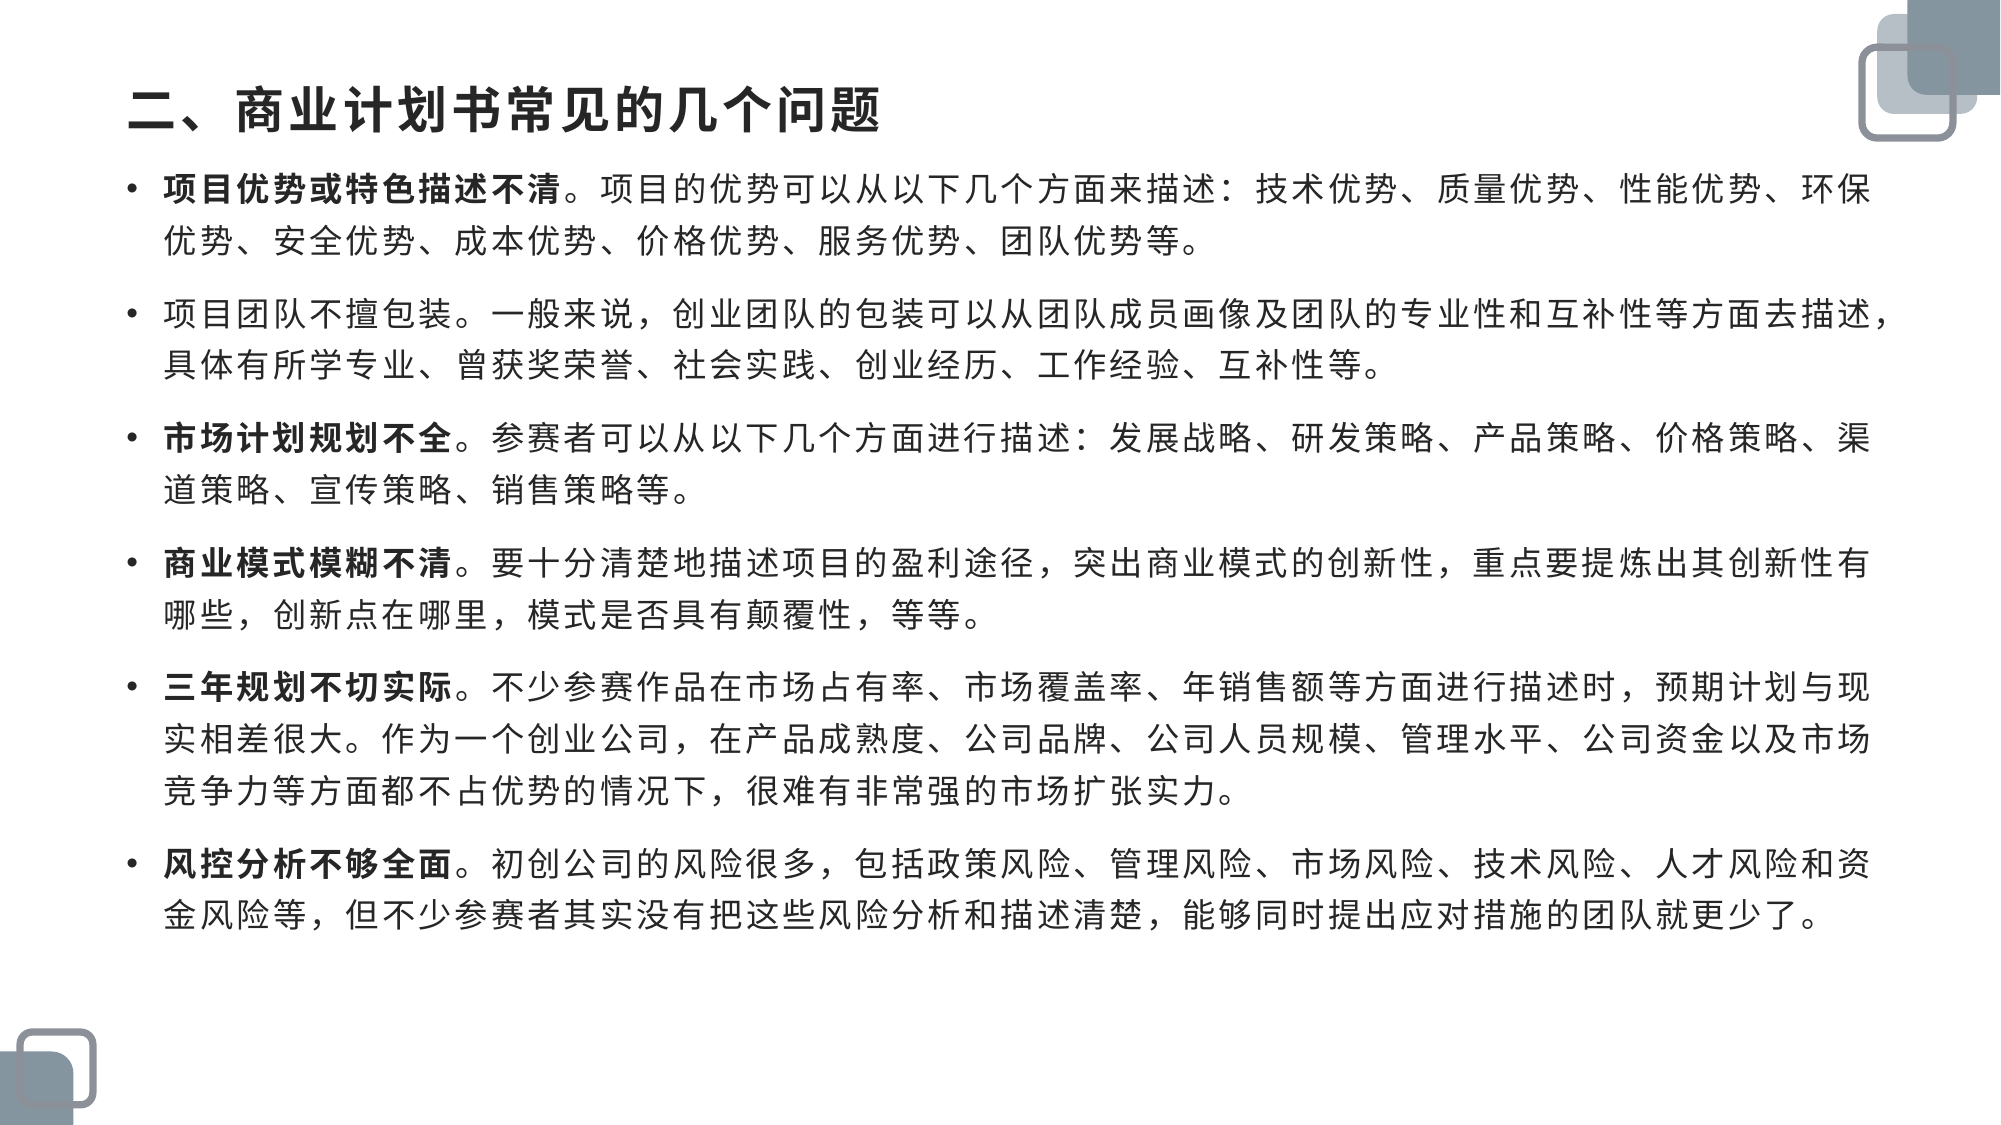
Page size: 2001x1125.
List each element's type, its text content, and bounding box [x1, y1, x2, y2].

title 二、商业计划书常见的几个问题 [109, 72, 1891, 146]
list 项目优势或特色描述不清。项目的优势可以从以下几个方面来描述：技术优势、质量优势、性能优势、环保优势、安全优势、成本优势、价格优势、服务优势、团队优势等。 项目团队不擅包装。一般来说，创业团队的包装可以从团队成员画像及团队的专业性和互补性等方面去描述，具体有所学专业、曾获奖荣誉、社会实践、创业经历、工作经验、互补性等。 市场计划规划不全。参赛者可以从以下几个方面进行描述：发展战略、研发策略、产品策略、价格策略、渠道策略、宣传策略、销售策略等。 商业模式模糊不清。要十分清楚地描述项目的盈利途径，突出商业模式的创新性，重点要提炼出其创新性有哪些，创新点在哪里，模式是否具有颠覆性，等等。 三年规划不切实际。不少参赛作品在市场占有率、市场覆盖率、年销售额等方面进行描述时，预期计划与现实相差很大。作为一个创业公司，在产品成熟度、公司品牌、公司人员规模、管理水平、公司资金以及市场竞争力等方面都不占优势的情况下，很难有非常强的市场扩张实力。 风控分析不够全面。初创公司的风险很多，包括政策风险、管理风险、市场风险、技术风险、人才风险和资金风险等，但不少参赛者其实没有把这些风险分析和描述清楚，能够同时提出应对措施的团队就更少了。 [109, 156, 1891, 1041]
